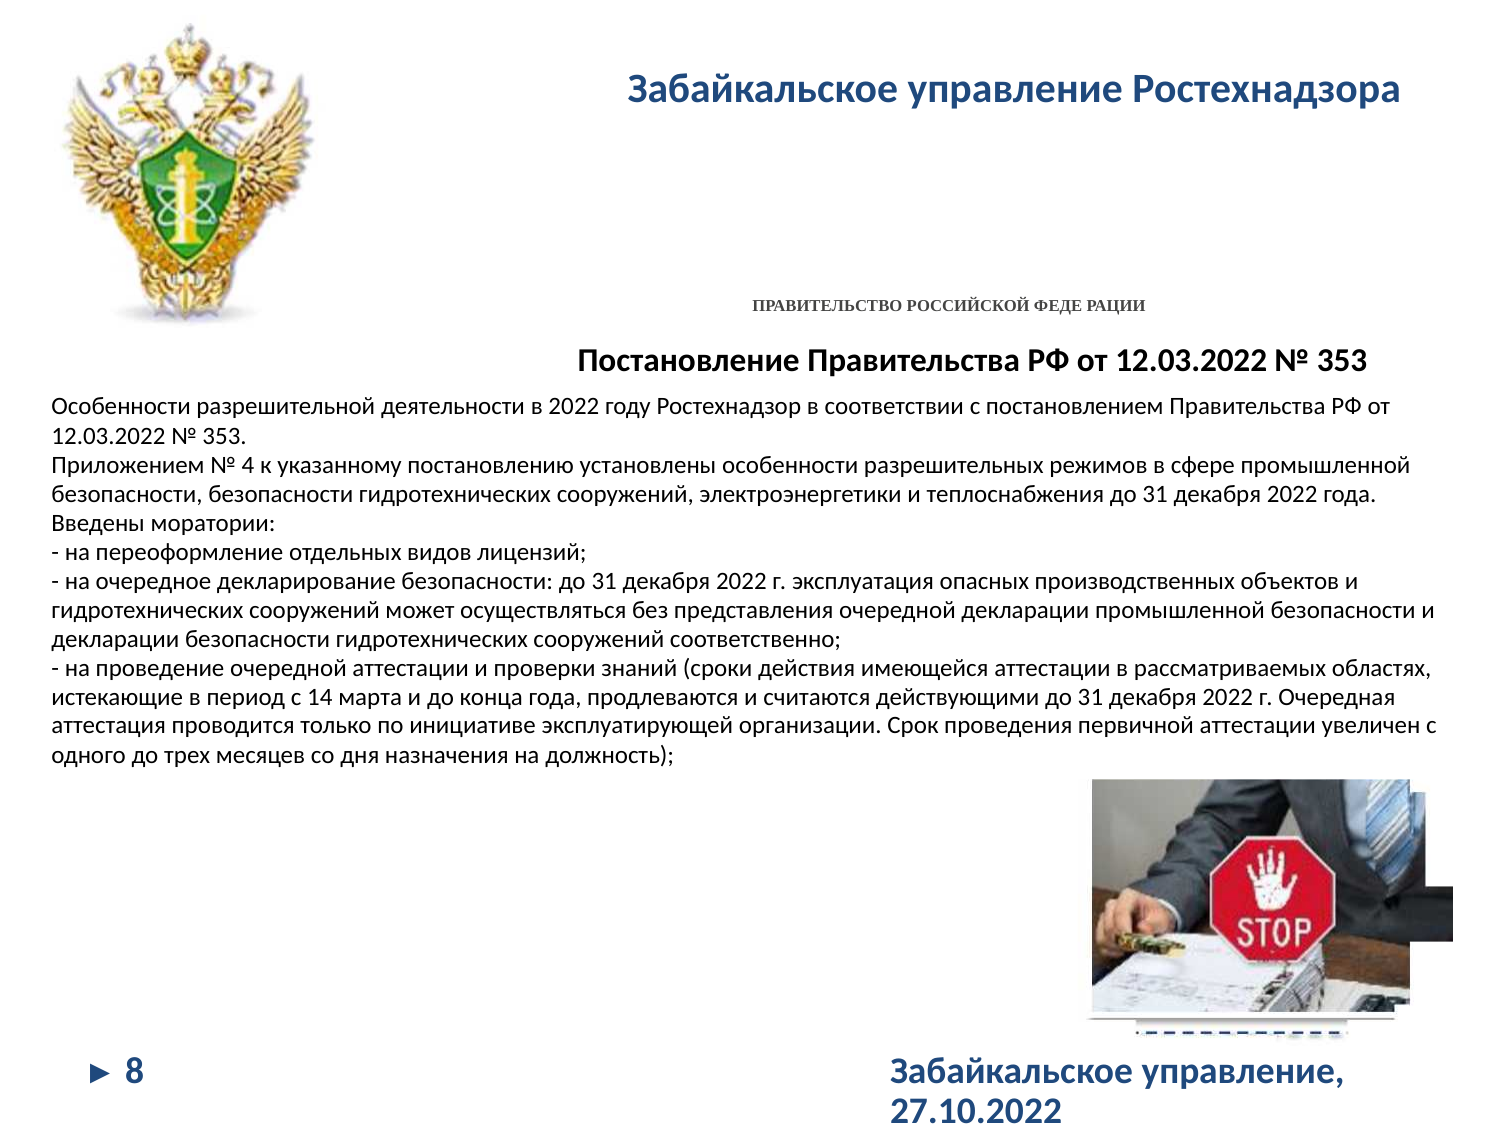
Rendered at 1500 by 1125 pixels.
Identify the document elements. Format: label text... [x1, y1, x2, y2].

text_box ► 8 [83, 1046, 148, 1077]
text_box Забайкальское управление, 27.10.2022 [889, 1051, 1351, 1125]
text_box Постановление Правительства РФ от 12.03.2022 № 353 [577, 337, 1371, 372]
text_box ПРАВИТЕЛЬСТВО РОССИЙСКОЙ ФЕДЕ РАЦИИ [752, 294, 1171, 320]
text_box Забайкальское управление Ростехнадзора [627, 60, 1404, 104]
text_box Особенности разрешительной деятельности в 2022 году Ростехнадзор в соответствии с постановлением Правительства РФ от 12.03.2022 № 353. Приложением № 4 к указанному постановлению установлены особенности разрешительных режимов в сфере промышленной безопасности, безопасности гидротехнических сооружений, электроэнергетики и теплоснабжения до 31 декабря 2022 года. Введены моратории: - на переоформление отдельных видов лицензий; - на очередное декларирование безопасности: до 31 декабря 2022 г. эксплуатация опасных производственных объектов и гидротехнических сооружений может осуществляться без представления очередной декларации промышленной безопасности и декларации безопасности гидротехнических сооружений соответственно; - на проведение очередной аттестации и проверки знаний (сроки действия имеющейся аттестации в рассматриваемых областях, истекающие в период с 14 марта и до конца года, продлеваются и считаются действующими до 31 декабря 2022 г. Очередная аттестация проводится только по инициативе эксплуатирующей организации. Срок проведения первичной аттестации увеличен с одного до трех месяцев со дня назначения на должность); [51, 391, 1444, 780]
picture [46, 0, 329, 329]
picture [1062, 765, 1454, 1047]
